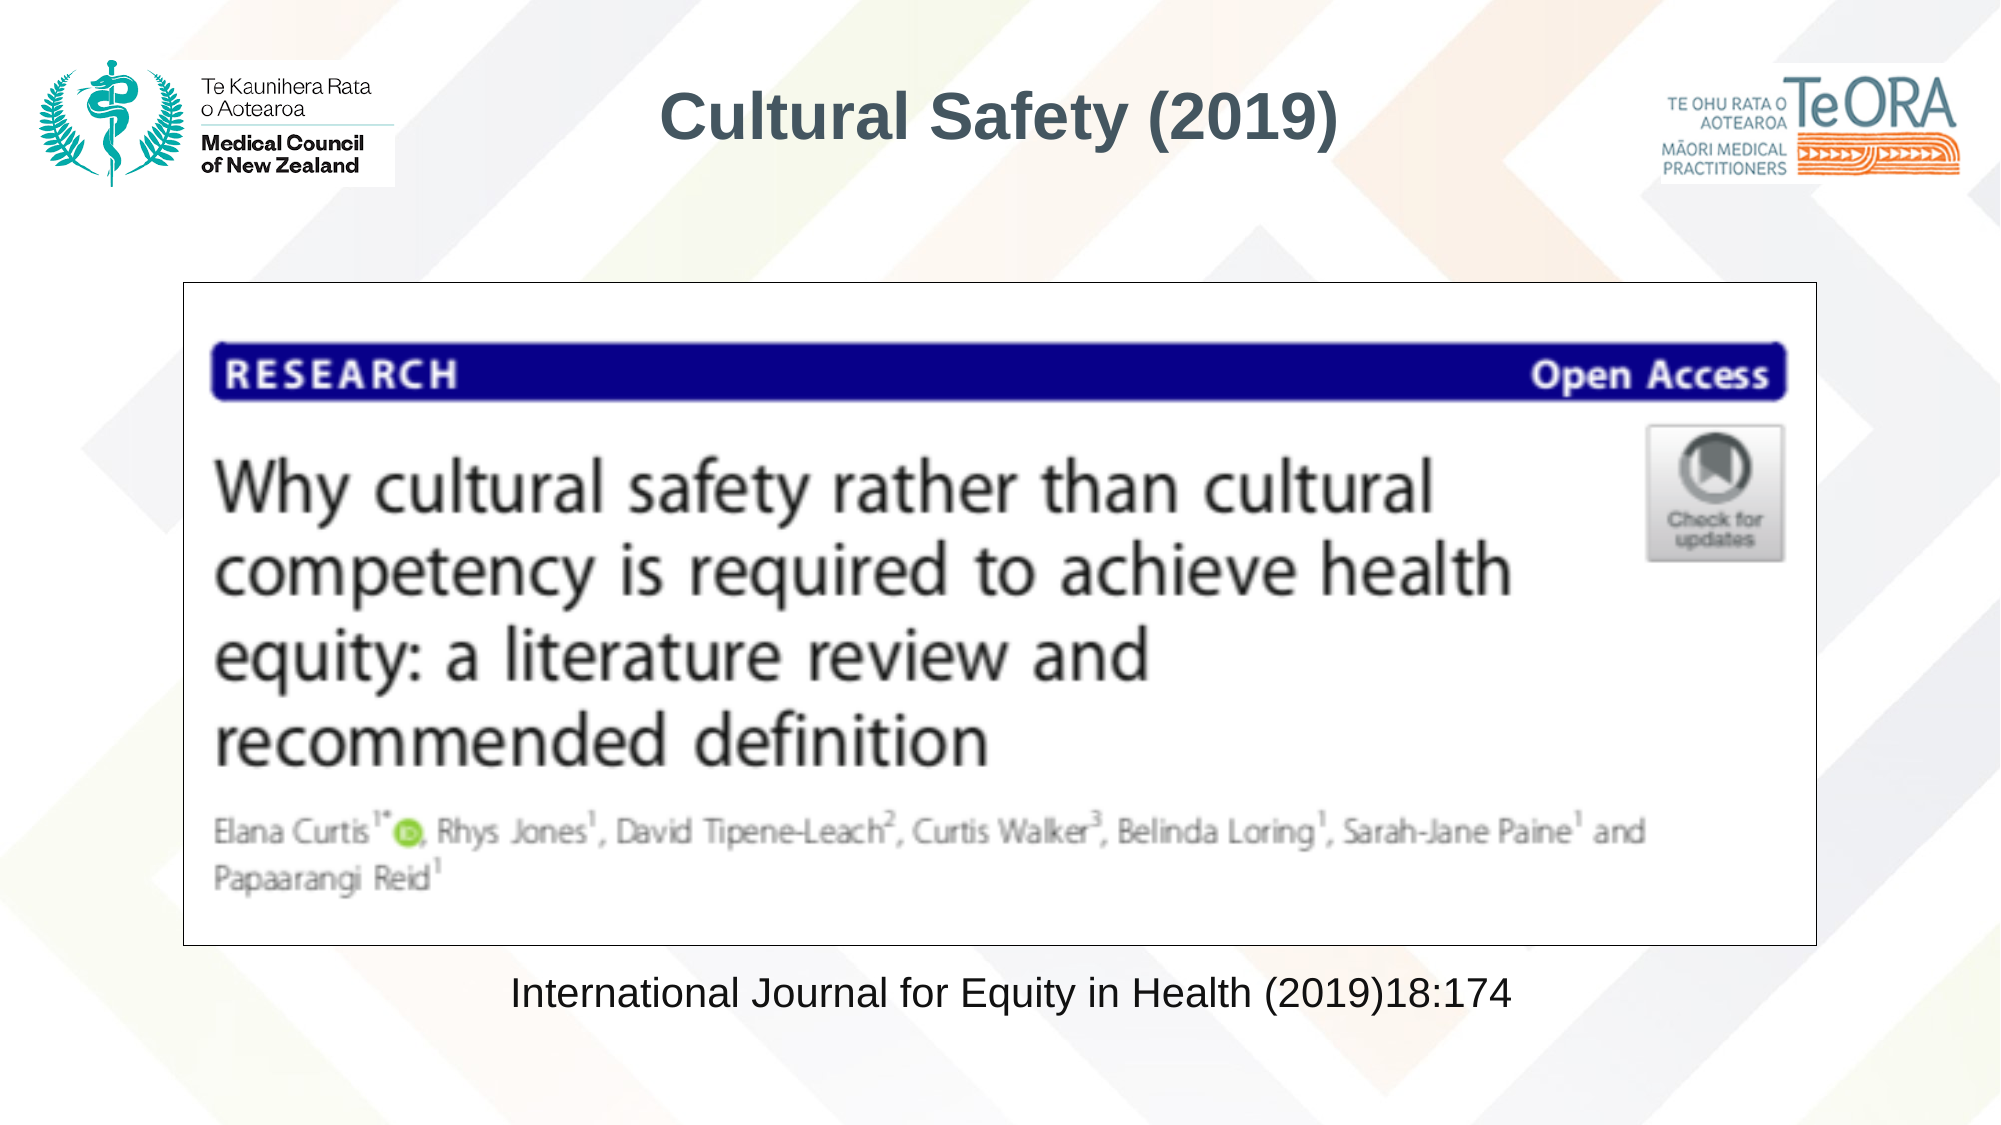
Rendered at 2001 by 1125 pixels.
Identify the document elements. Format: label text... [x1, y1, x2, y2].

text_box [183, 282, 1816, 1025]
text_box Cultural Safety (2019) [395, 85, 1661, 162]
picture [0, 0, 2001, 1125]
